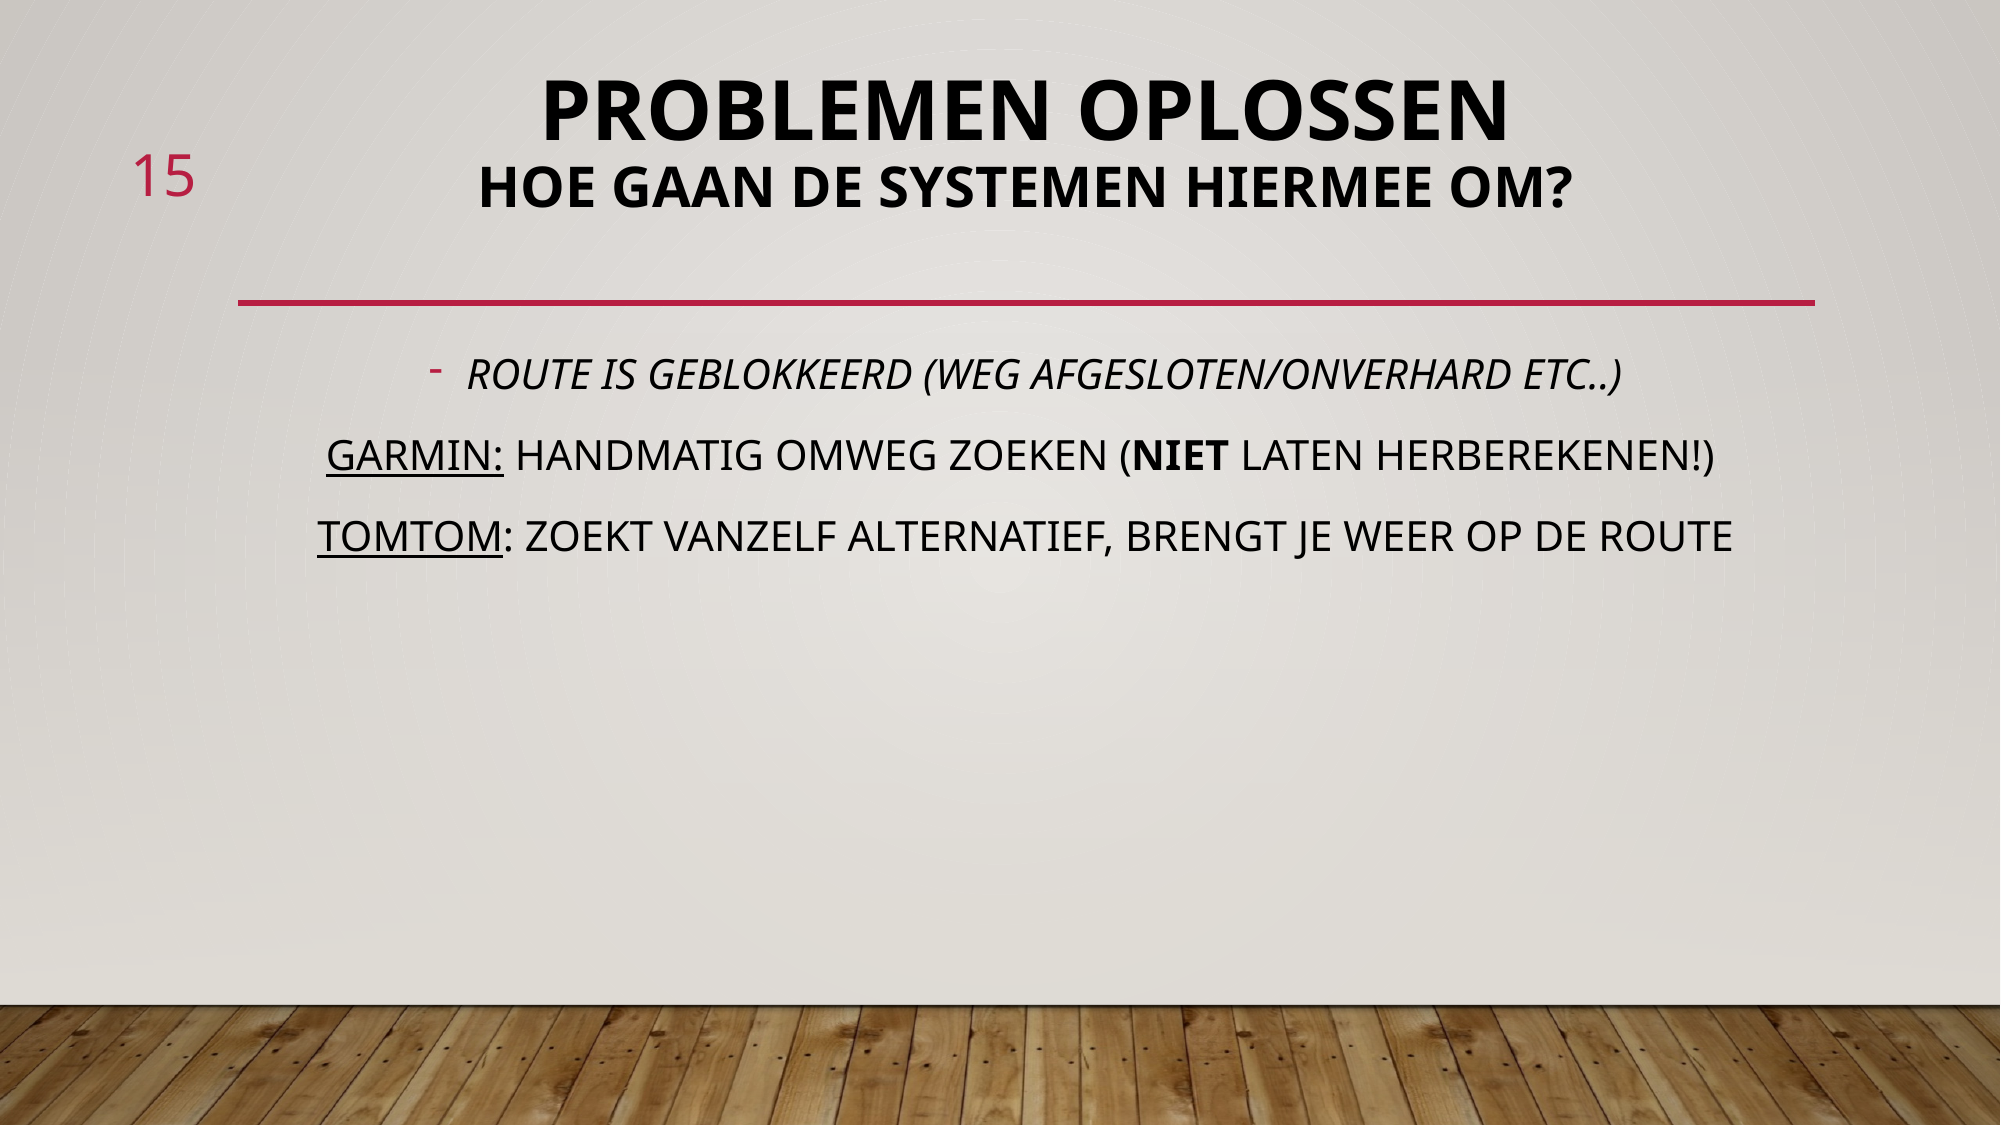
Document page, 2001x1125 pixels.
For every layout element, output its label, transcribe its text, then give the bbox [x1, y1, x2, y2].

title PROBLEMEN OPLOSSEN HOE GAAN DE SYSTEMEN HIERMEE OM? [238, 61, 1814, 234]
slide_number 15 [78, 131, 212, 214]
list ROUTE IS GEBLOKKEERD (WEG AFGESLOTEN/ONVERHARD ETC..) GARMIN: HANDMATIG OMWEG ZOEKEN (NIET LATEN HERBEREKENEN!) TOMTOM: ZOEKT VANZELF ALTERNATIEF, BRENGT JE WEER OP DE ROUTE [238, 330, 1814, 897]
picture [0, 1005, 2000, 1125]
